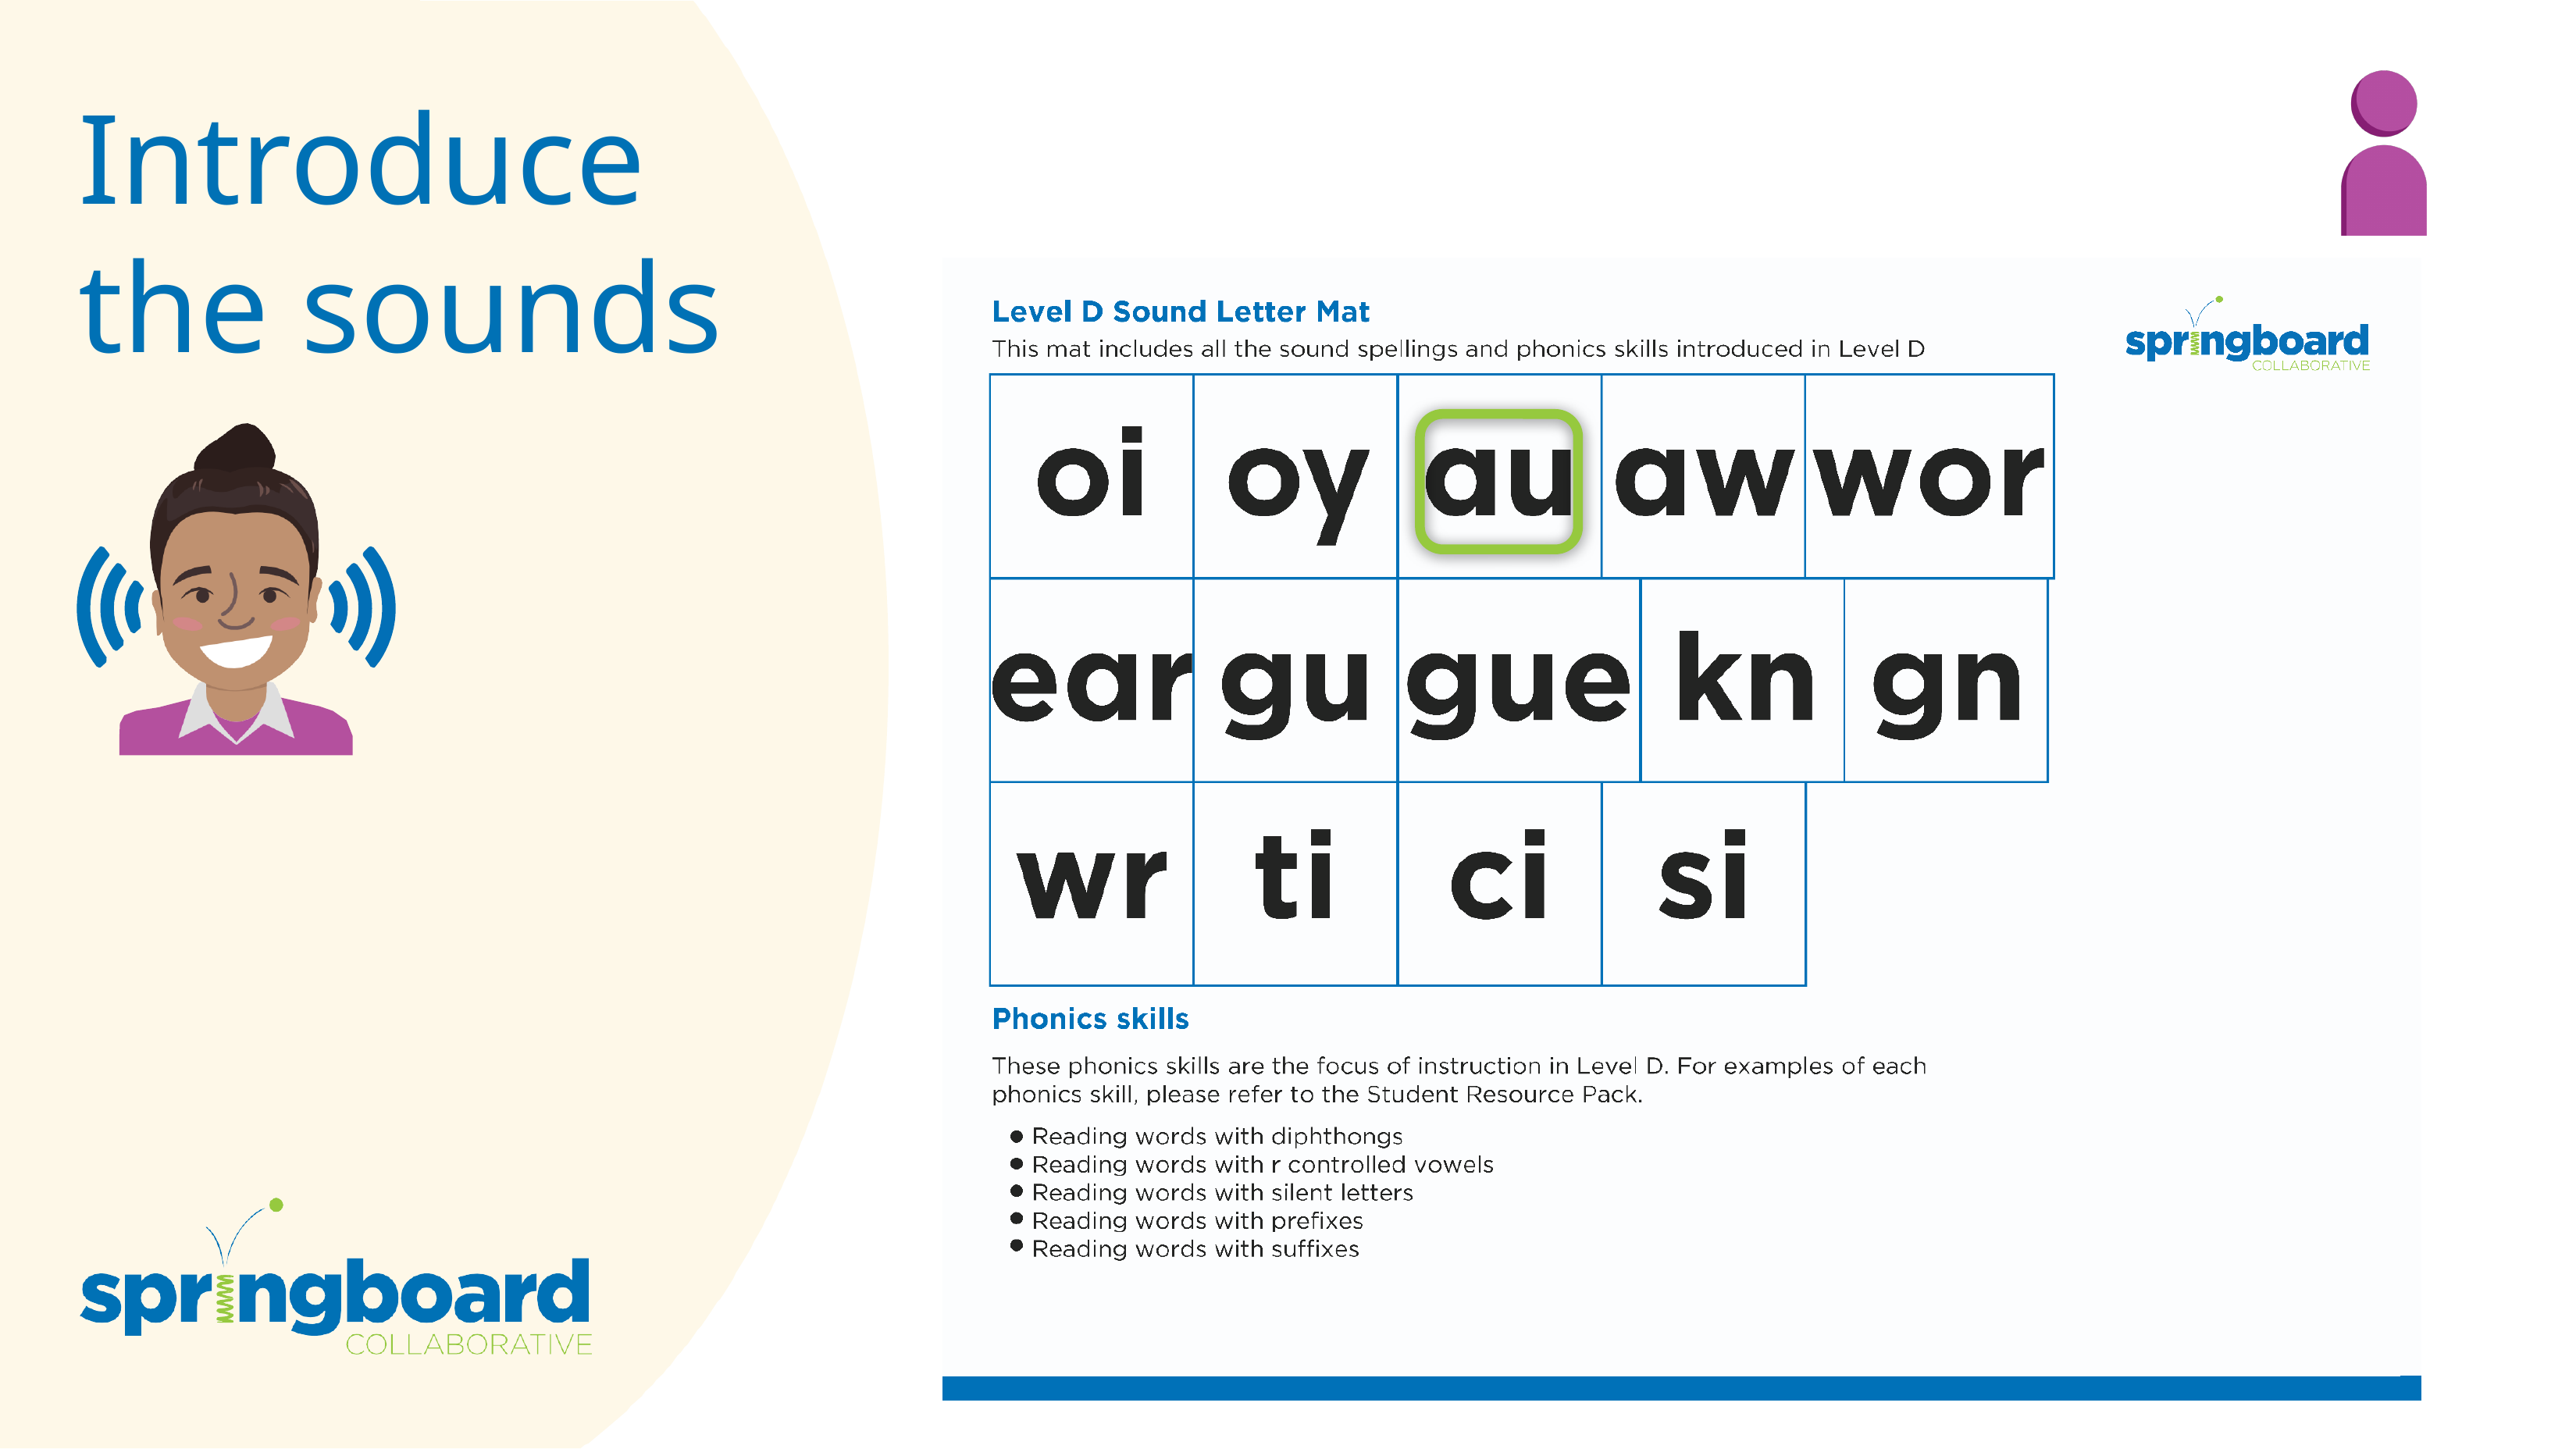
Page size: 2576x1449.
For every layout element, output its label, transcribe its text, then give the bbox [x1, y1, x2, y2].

picture [942, 257, 2422, 1401]
picture [2340, 70, 2428, 236]
text_box Introduce the sounds [78, 80, 814, 467]
picture [80, 1198, 592, 1355]
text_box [77, 423, 397, 756]
